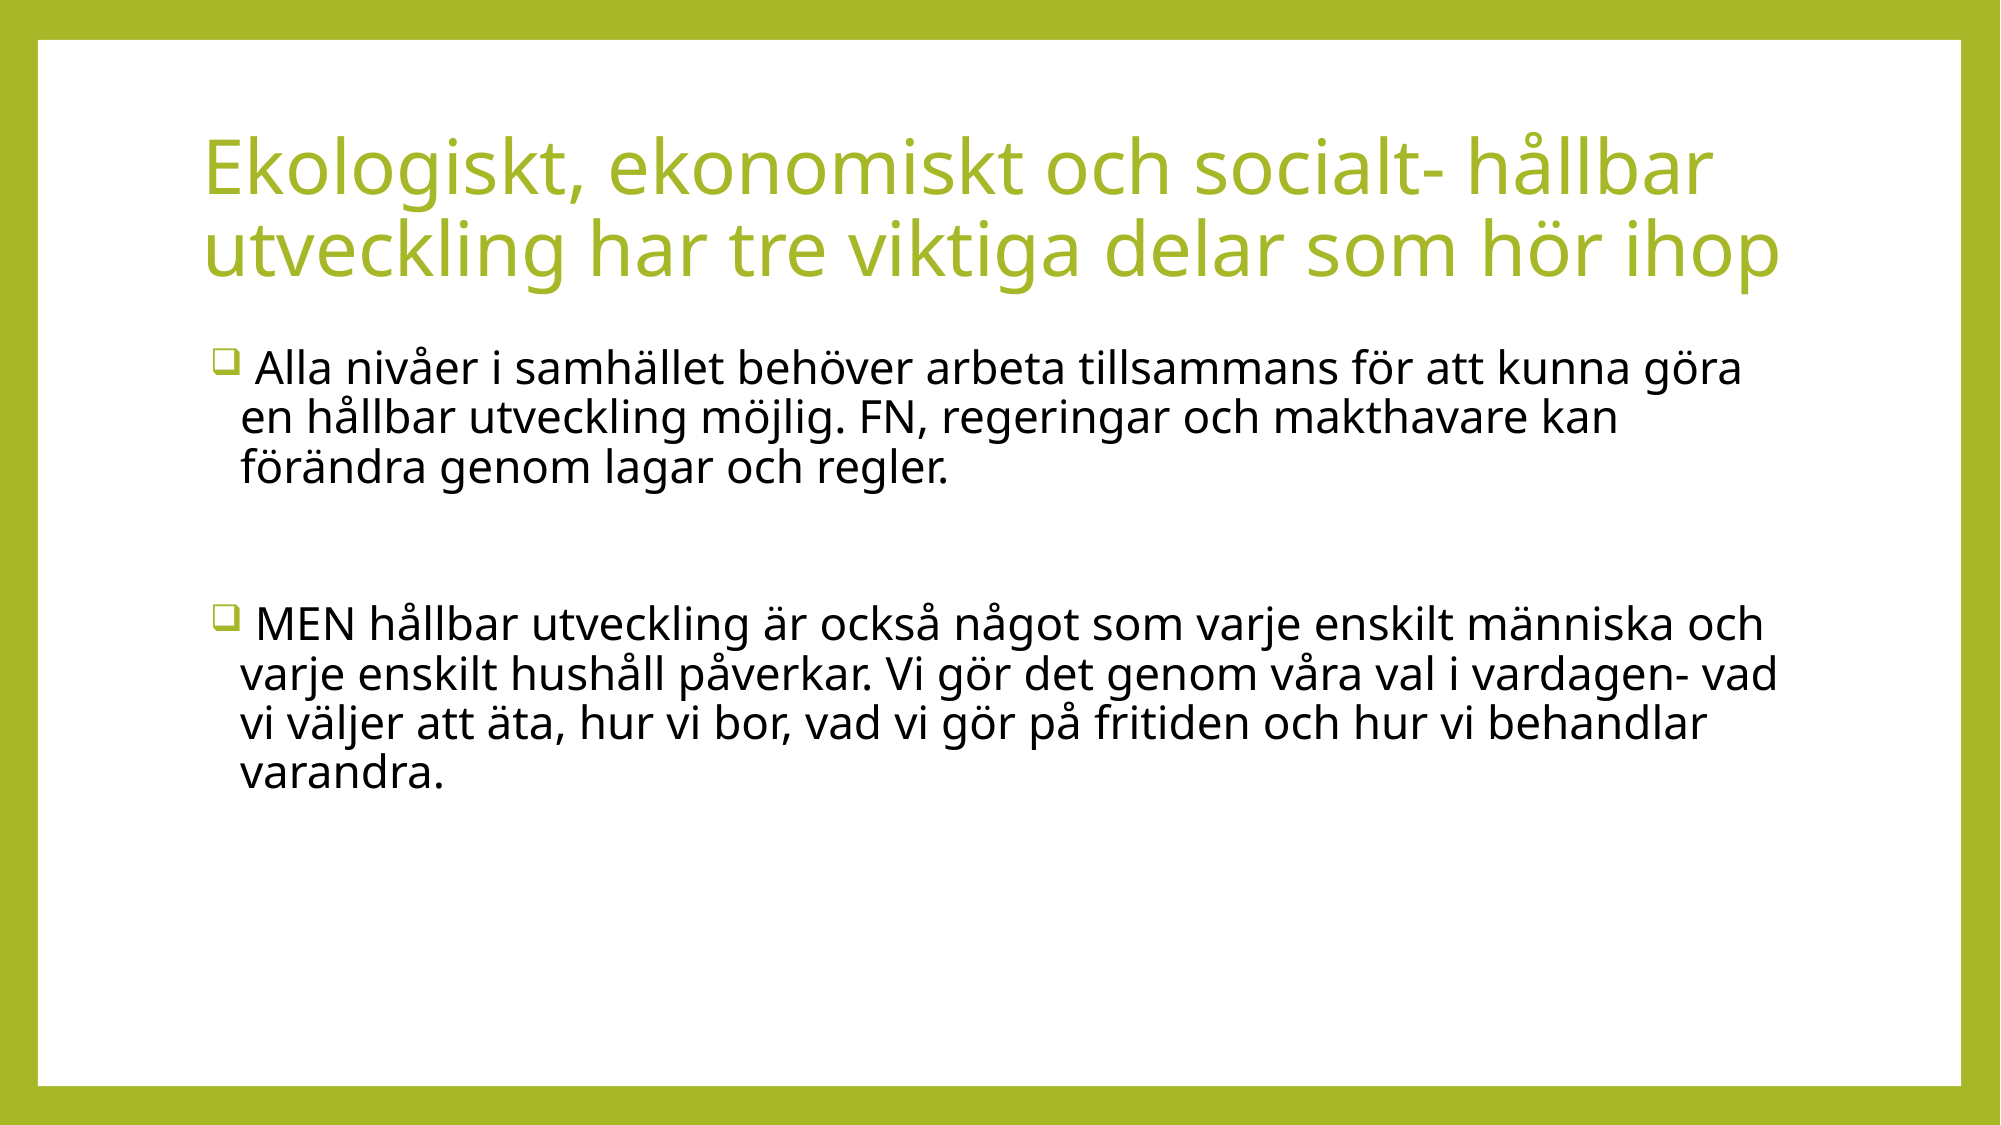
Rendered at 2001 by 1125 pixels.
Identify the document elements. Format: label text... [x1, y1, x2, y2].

list Alla nivåer i samhället behöver arbeta tillsammans för att kunna göra en hållbar utveckling möjlig. FN, regeringar och makthavare kan förändra genom lagar och regler. MEN hållbar utveckling är också något som varje enskilt människa och varje enskilt hushåll påverkar. Vi gör det genom våra val i vardagen- vad vi väljer att äta, hur vi bor, vad vi gör på fritiden och hur vi behandlar varandra. [187, 337, 1808, 1000]
title Ekologiskt, ekonomiskt och socialt- hållbar utveckling har tre viktiga delar som hör ihop [187, 99, 1808, 323]
